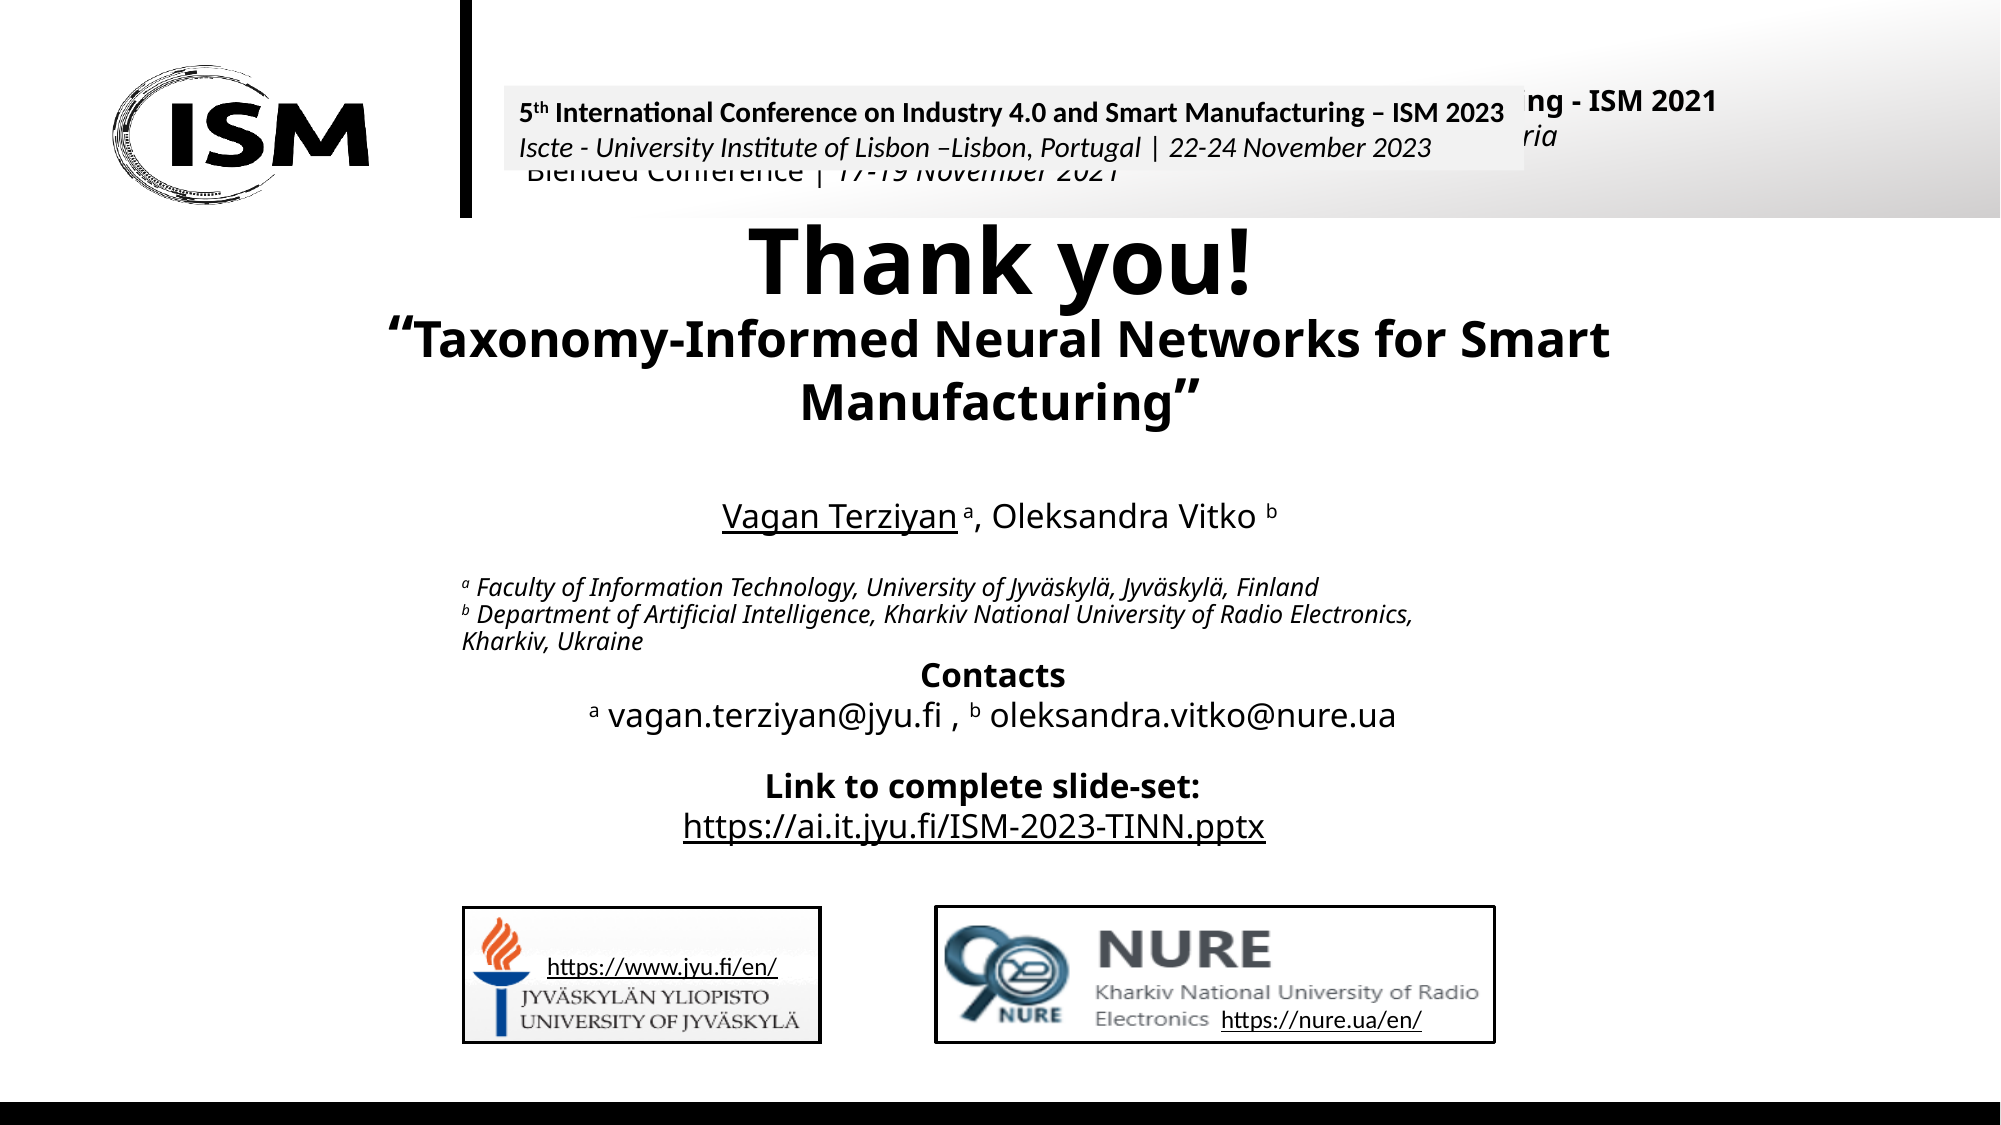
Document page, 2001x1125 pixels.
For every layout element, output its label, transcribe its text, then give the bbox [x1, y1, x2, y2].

text_box Thank you! [297, 140, 1703, 322]
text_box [937, 908, 1494, 1041]
text_box 5th International Conference on Industry 4.0 and Smart Manufacturing – ISM 2023 Iscte - University Institute of Lisbon –Lisbon, Portugal | 22-24 November 2023 [504, 85, 1525, 171]
picture [110, 64, 369, 205]
text_box Vagan Terziyan a, Oleksandra Vitko b [297, 492, 1703, 558]
text_box “Taxonomy-Informed Neural Networks for Smart Manufacturing” [216, 321, 1784, 441]
text_box Contacts a vagan.terziyan@jyu.fi , b oleksandra.vitko@nure.ua [228, 647, 1758, 753]
text_box a Faculty of Information Technology, University of Jyväskylä, Jyväskylä, Finland b Department of Artificial Intelligence, Kharkiv National University of Radio Electronics, Kharkiv, Ukraine [446, 567, 1520, 640]
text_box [464, 908, 819, 1041]
text_box Link to complete slide-set: https://ai.it.jyu.fi/ISM-2023-TINN.pptx [280, 758, 1686, 865]
